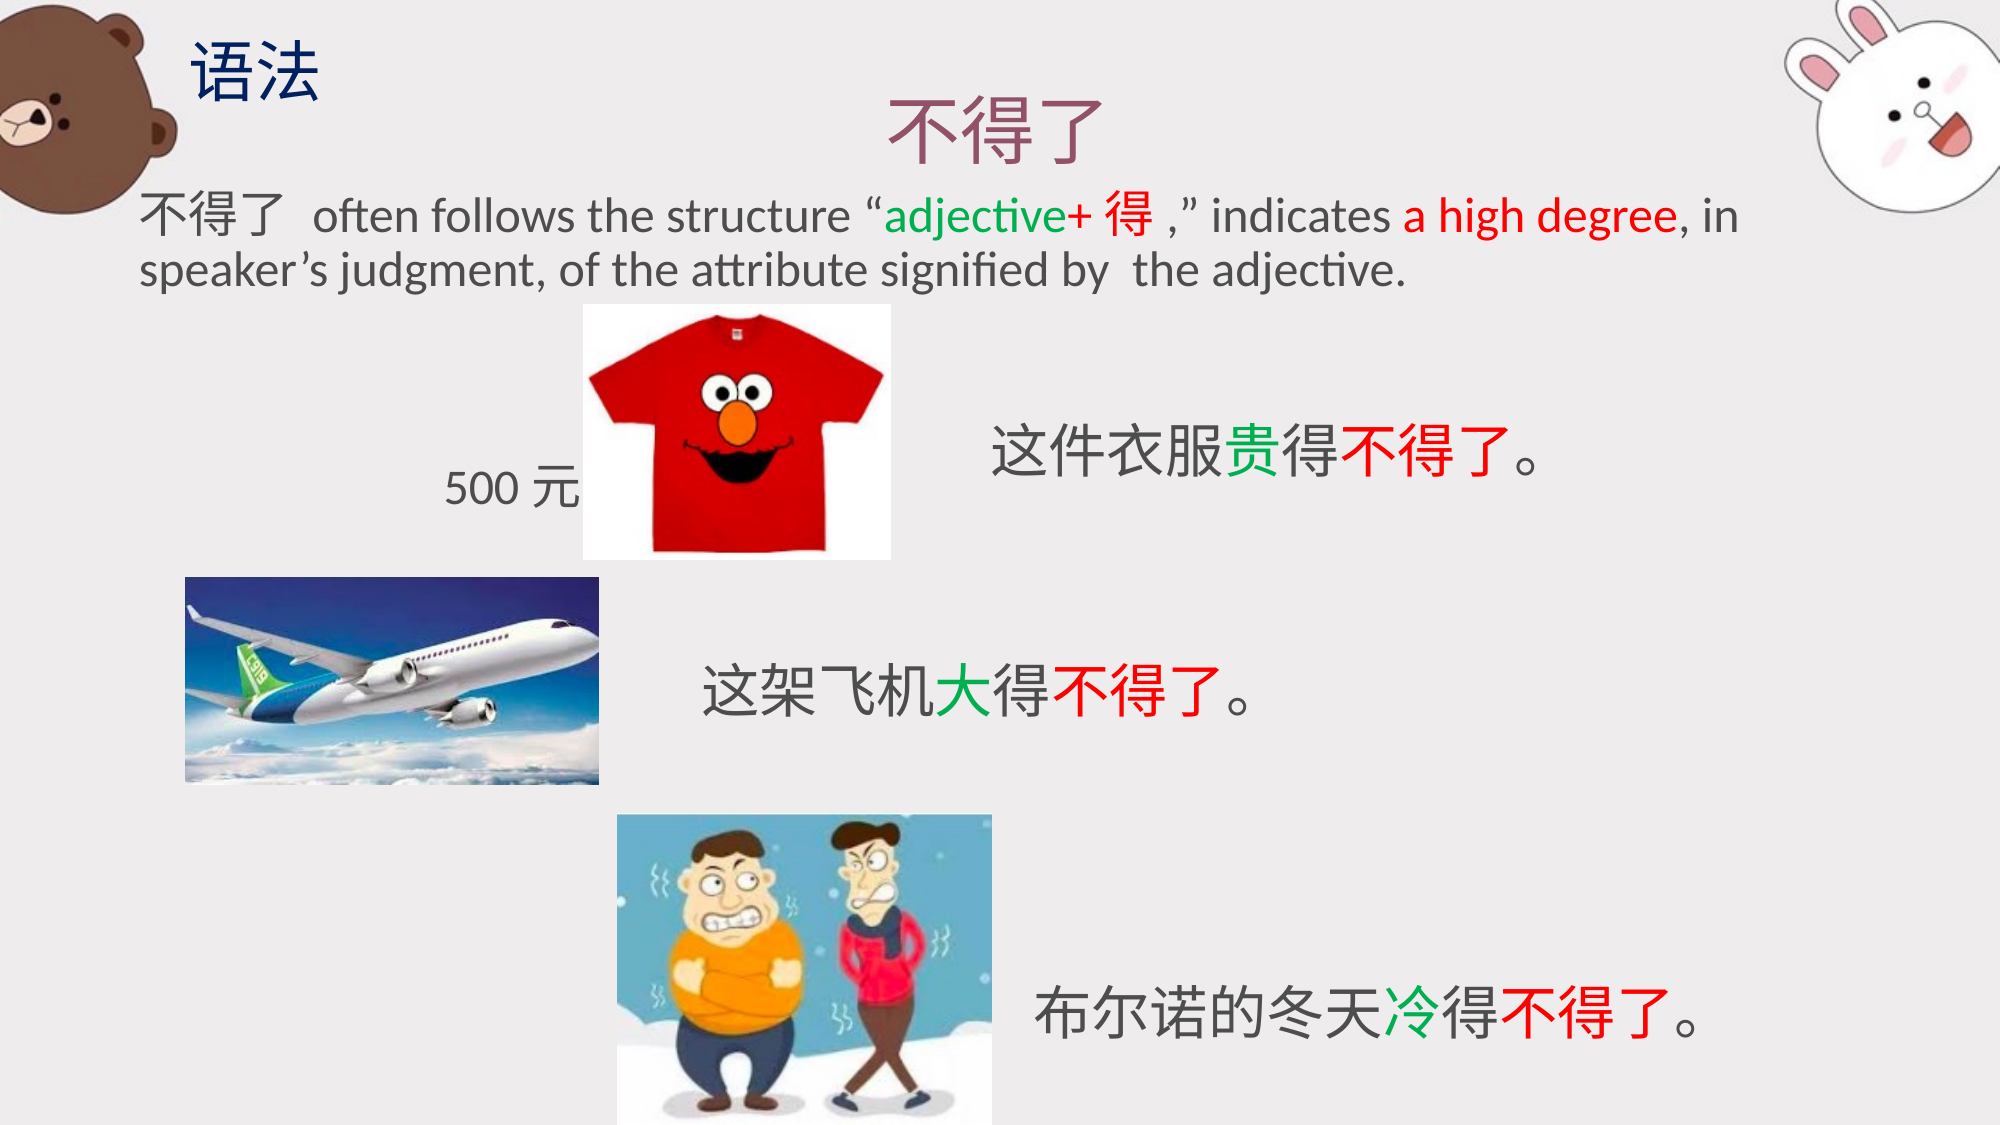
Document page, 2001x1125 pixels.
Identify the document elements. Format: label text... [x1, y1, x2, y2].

text_box 语法 [167, 22, 343, 117]
text_box 这架飞机大得不得了。 [687, 646, 1656, 732]
text_box 500元 [428, 447, 583, 523]
title 不得了 [152, 65, 1844, 181]
list 不得了 often follows the structure “adjective+得,” indicates a high degree, in speaker’s judgment, of the attribute signified by the adjective. [123, 181, 1877, 965]
text_box 这件衣服贵得不得了。 [975, 407, 1925, 492]
picture [0, 0, 2000, 1125]
text_box 布尔诺的冬天冷得不得了。 [1018, 969, 2000, 1054]
